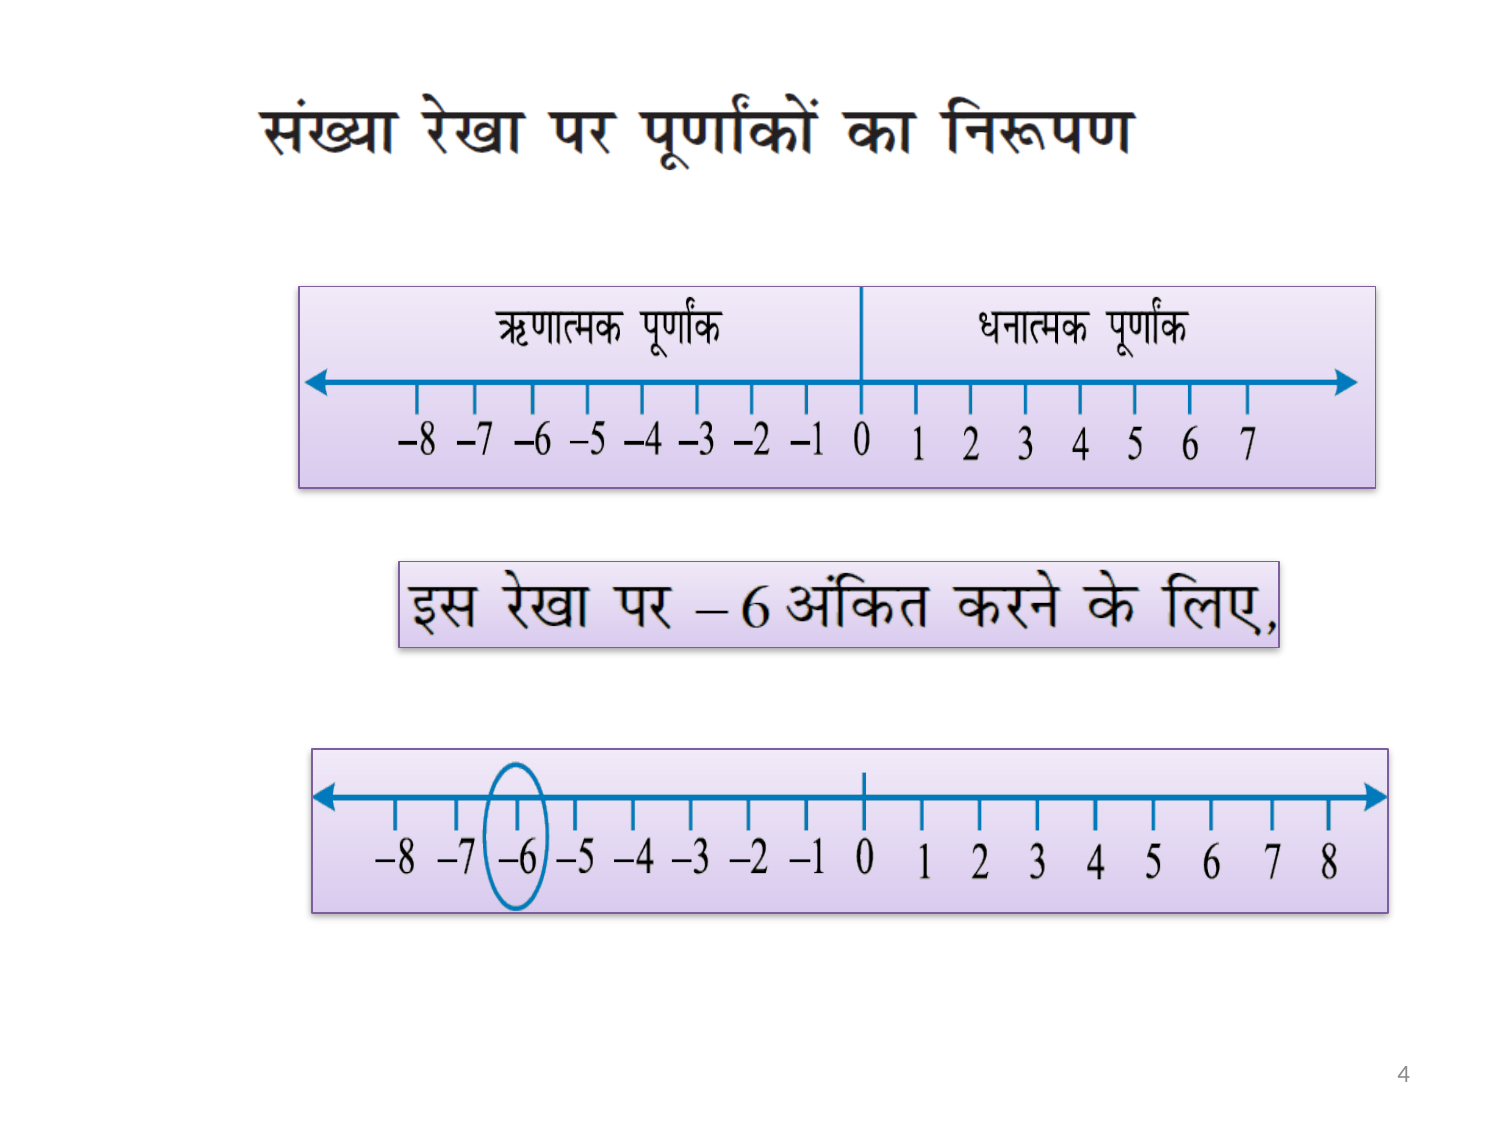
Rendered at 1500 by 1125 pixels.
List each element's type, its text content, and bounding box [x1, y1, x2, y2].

picture [312, 749, 1388, 913]
slide_number 4 [1074, 1042, 1425, 1103]
picture [299, 287, 1376, 488]
picture [246, 62, 1151, 191]
picture [399, 562, 1279, 648]
